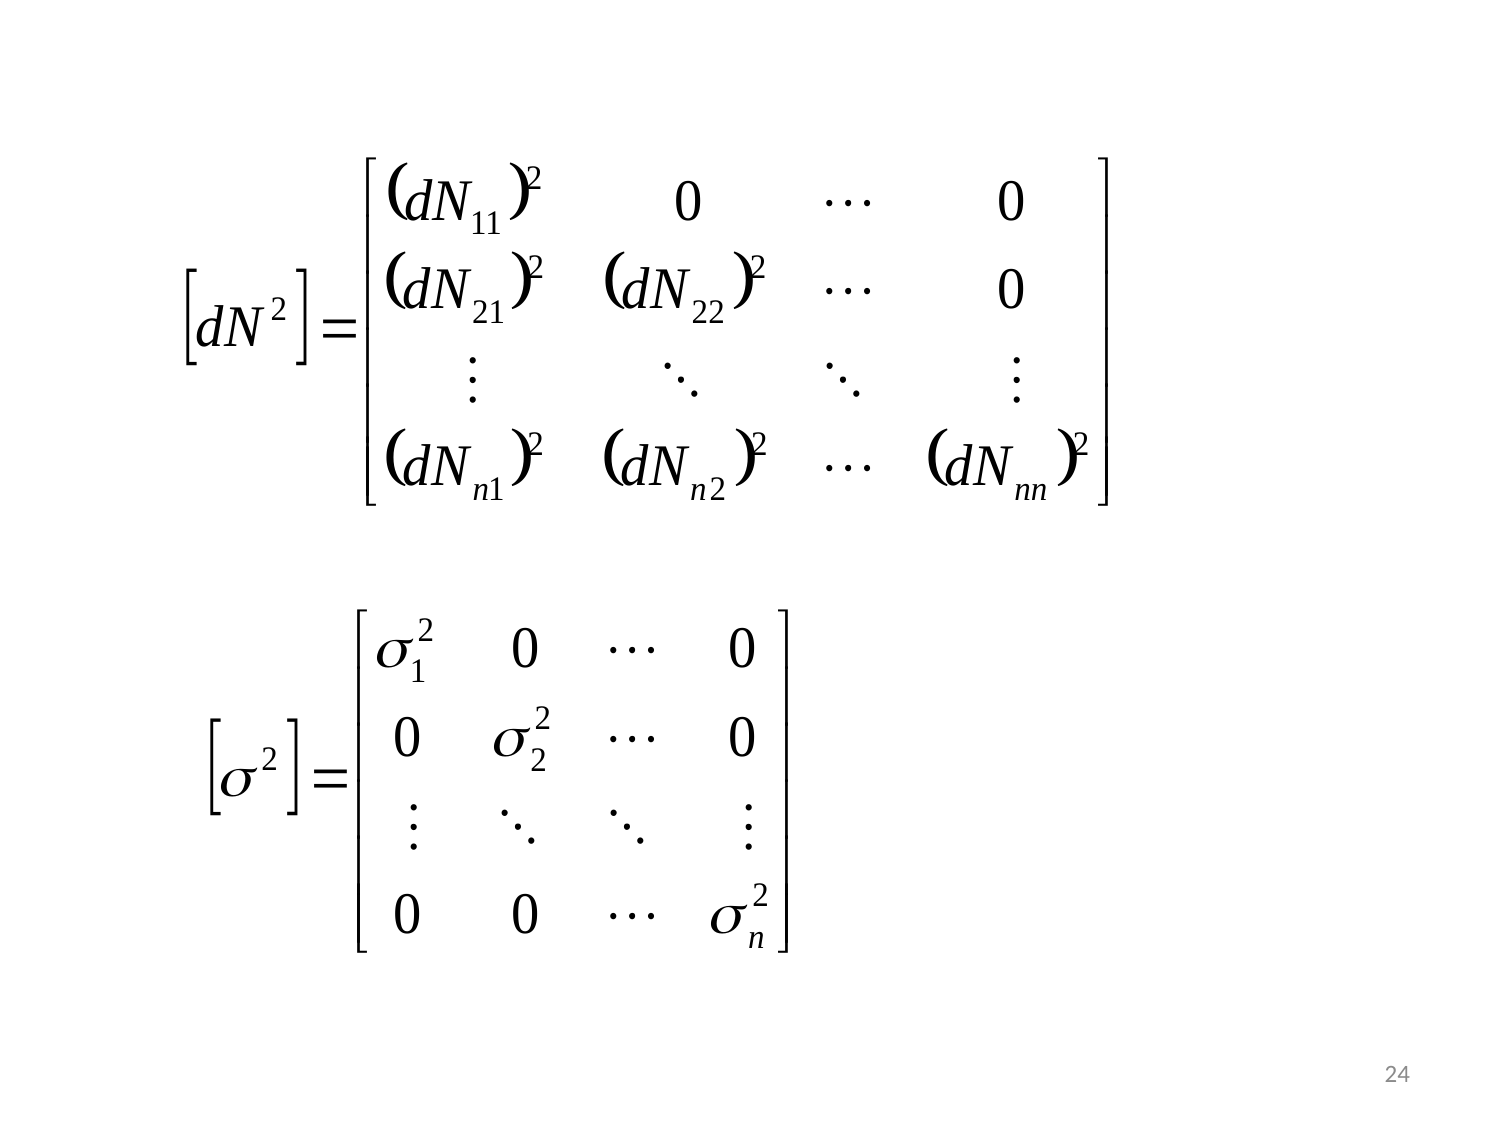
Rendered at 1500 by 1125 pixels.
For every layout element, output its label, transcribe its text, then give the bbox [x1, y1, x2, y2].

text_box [199, 599, 809, 964]
slide_number 24 [1074, 1042, 1425, 1103]
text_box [175, 145, 1129, 519]
